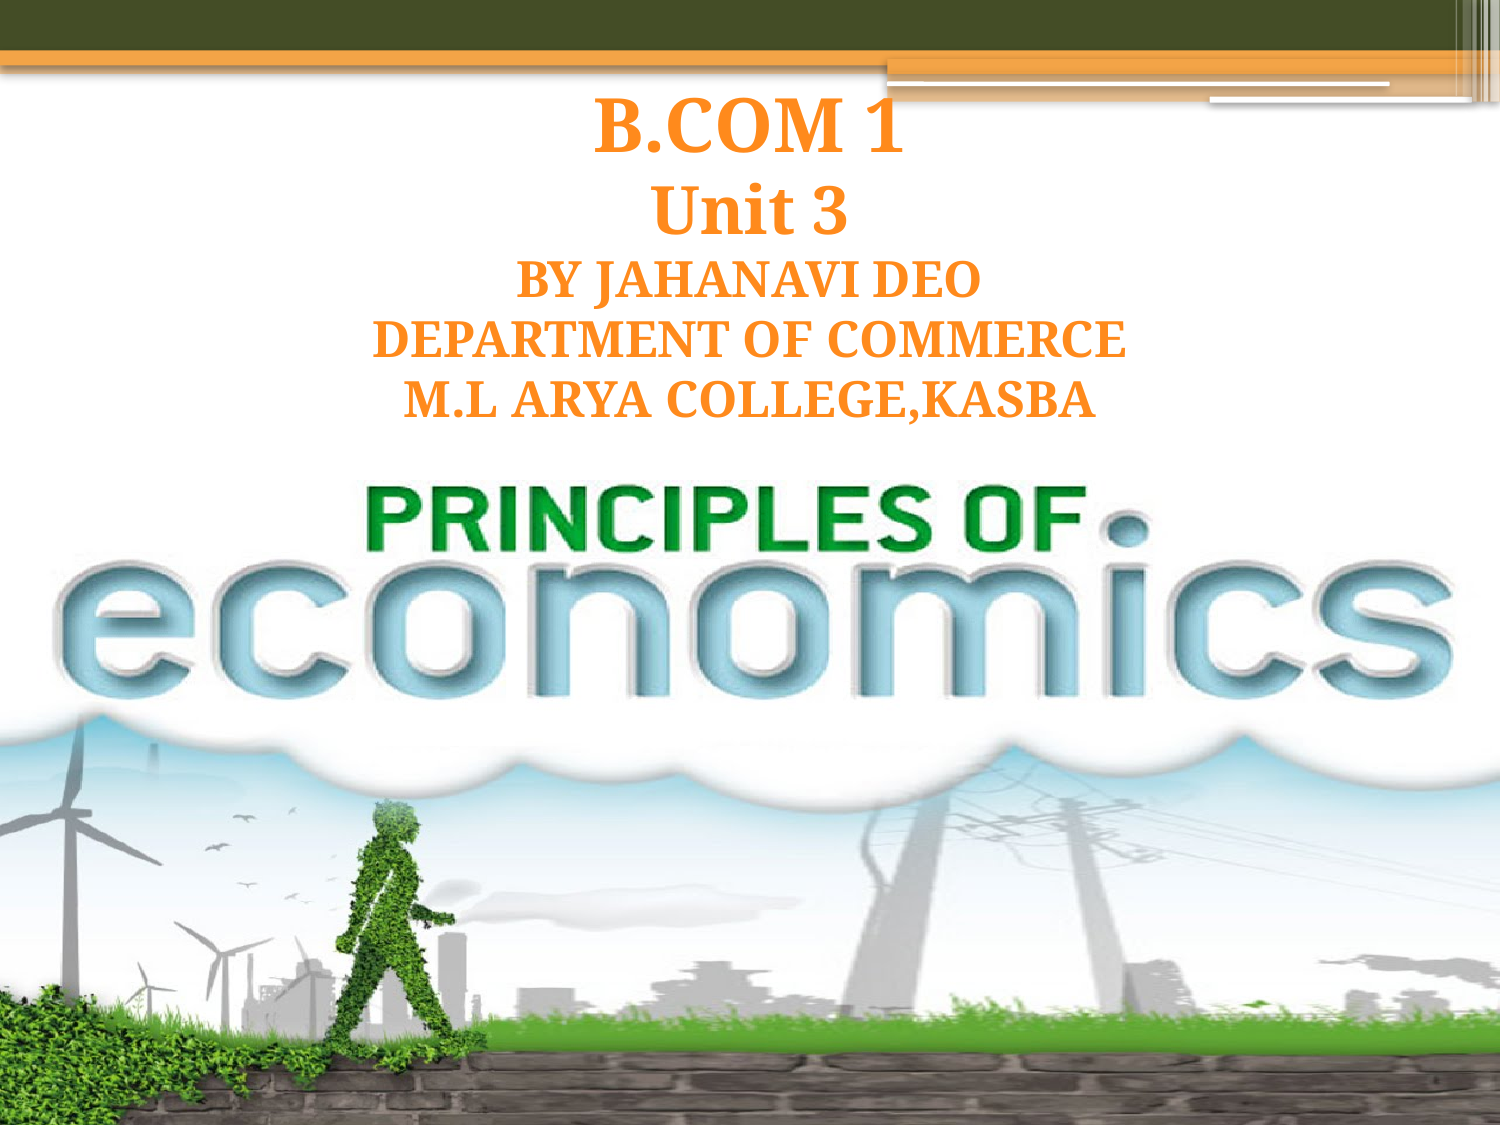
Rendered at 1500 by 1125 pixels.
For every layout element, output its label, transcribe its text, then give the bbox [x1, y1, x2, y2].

text_box B.COM 1 Unit 3 BY JAHANAVI DEO DEPARTMENT OF COMMERCE M.L ARYA COLLEGE,KASBA [0, 70, 1500, 436]
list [0, 480, 1500, 1125]
